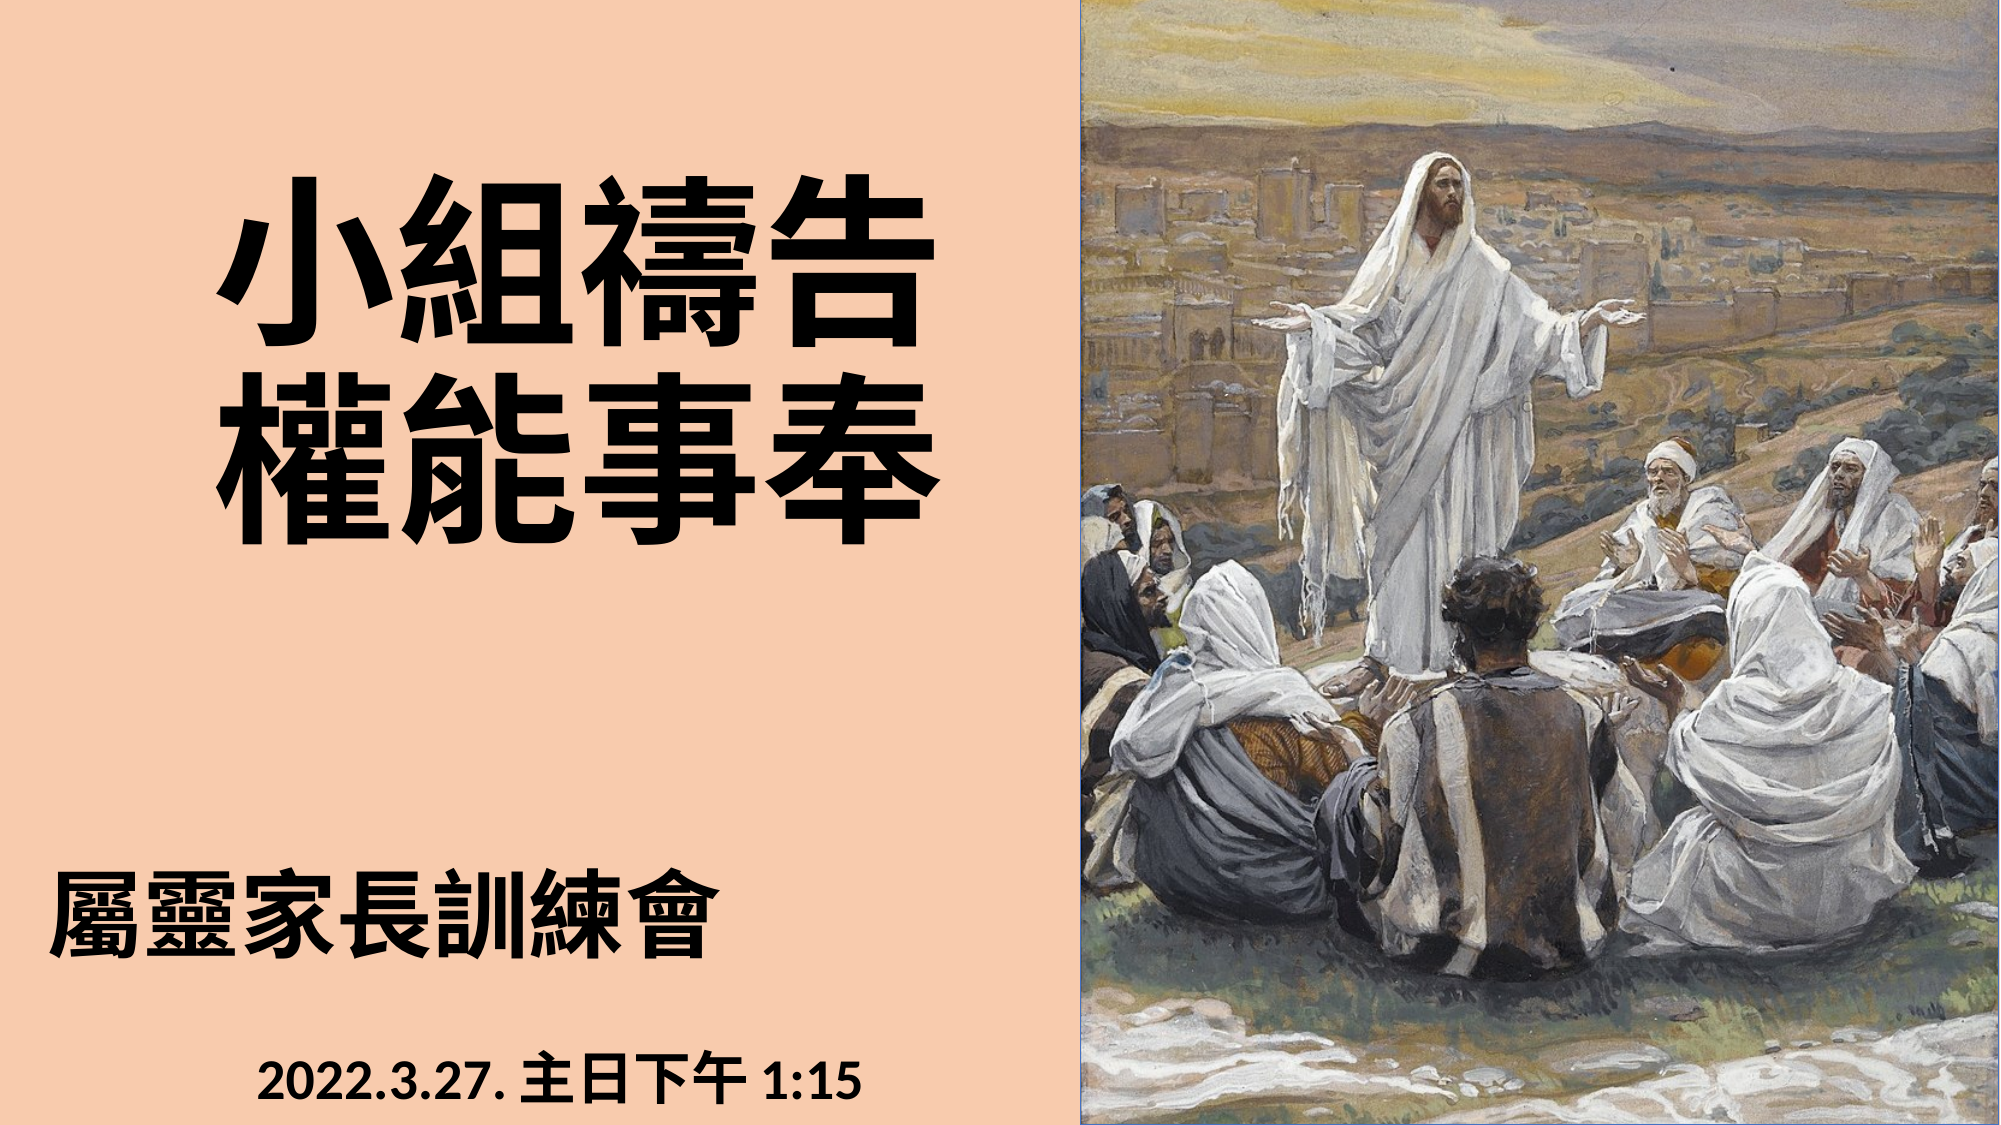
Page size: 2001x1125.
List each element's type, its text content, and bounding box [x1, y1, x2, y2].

title 小組禱告 權能事奉 [127, 184, 1031, 576]
subtitle 屬靈家長訓練會 2022.3.27.主日下午1:15 [29, 860, 1080, 1122]
picture [1080, 0, 1999, 1125]
